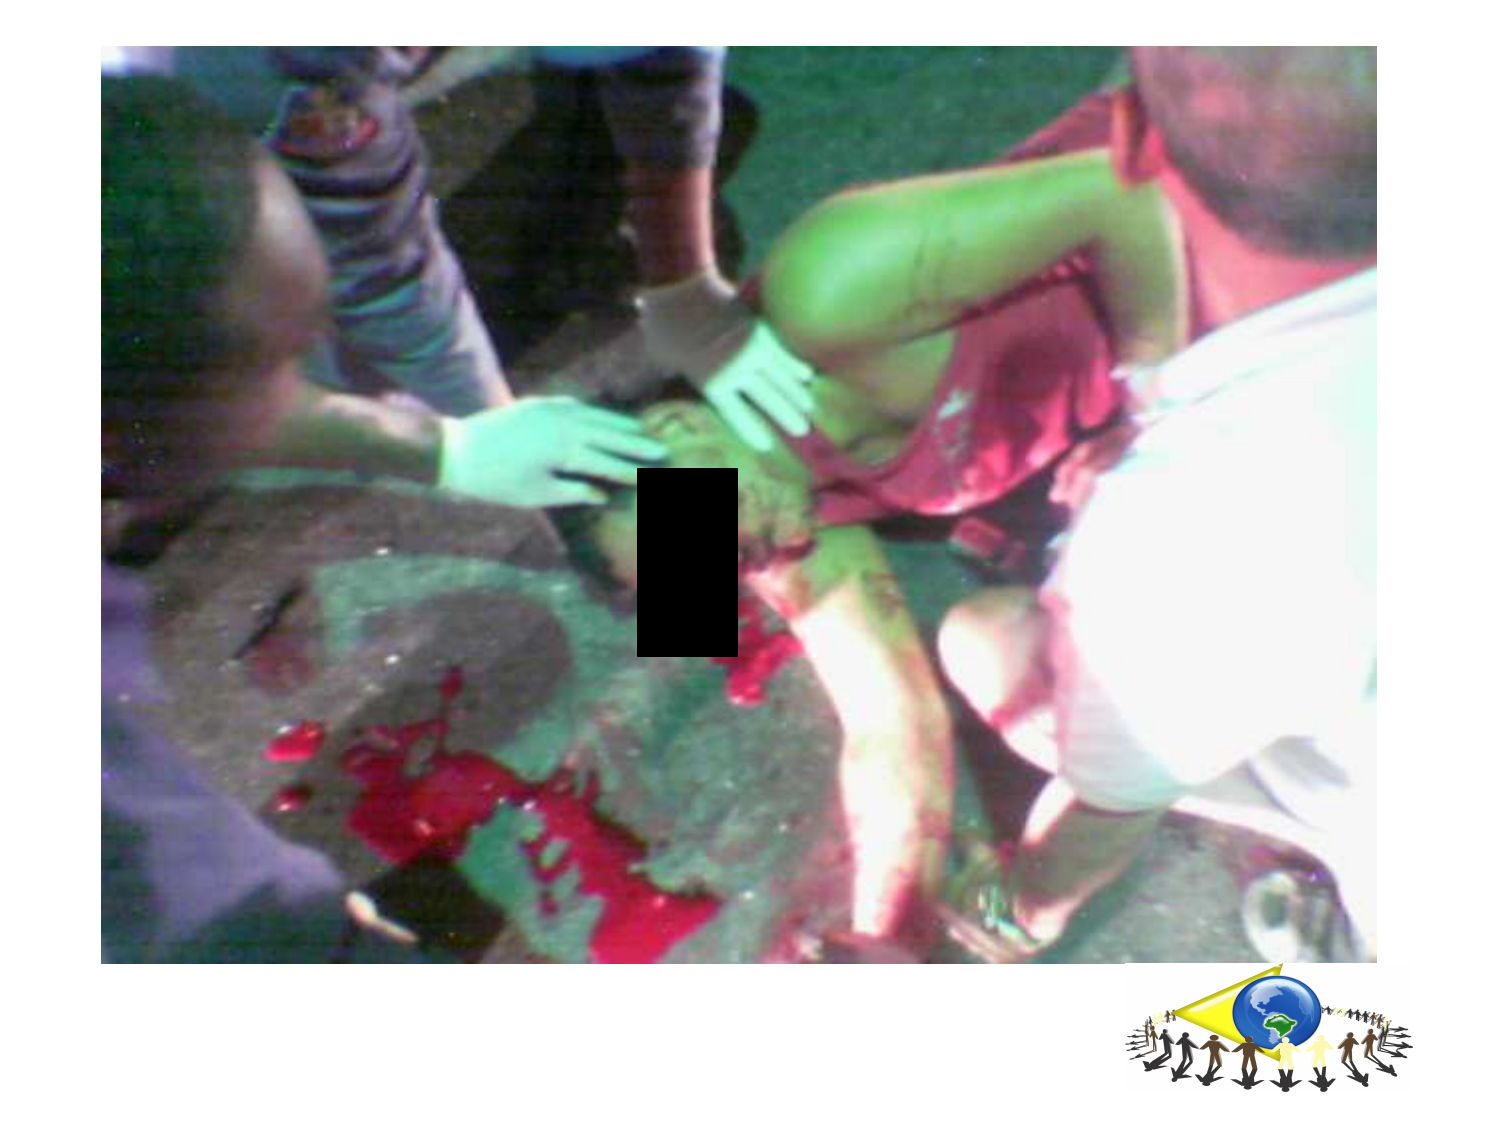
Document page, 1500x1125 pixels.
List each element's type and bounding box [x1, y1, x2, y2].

picture [101, 45, 1413, 1092]
